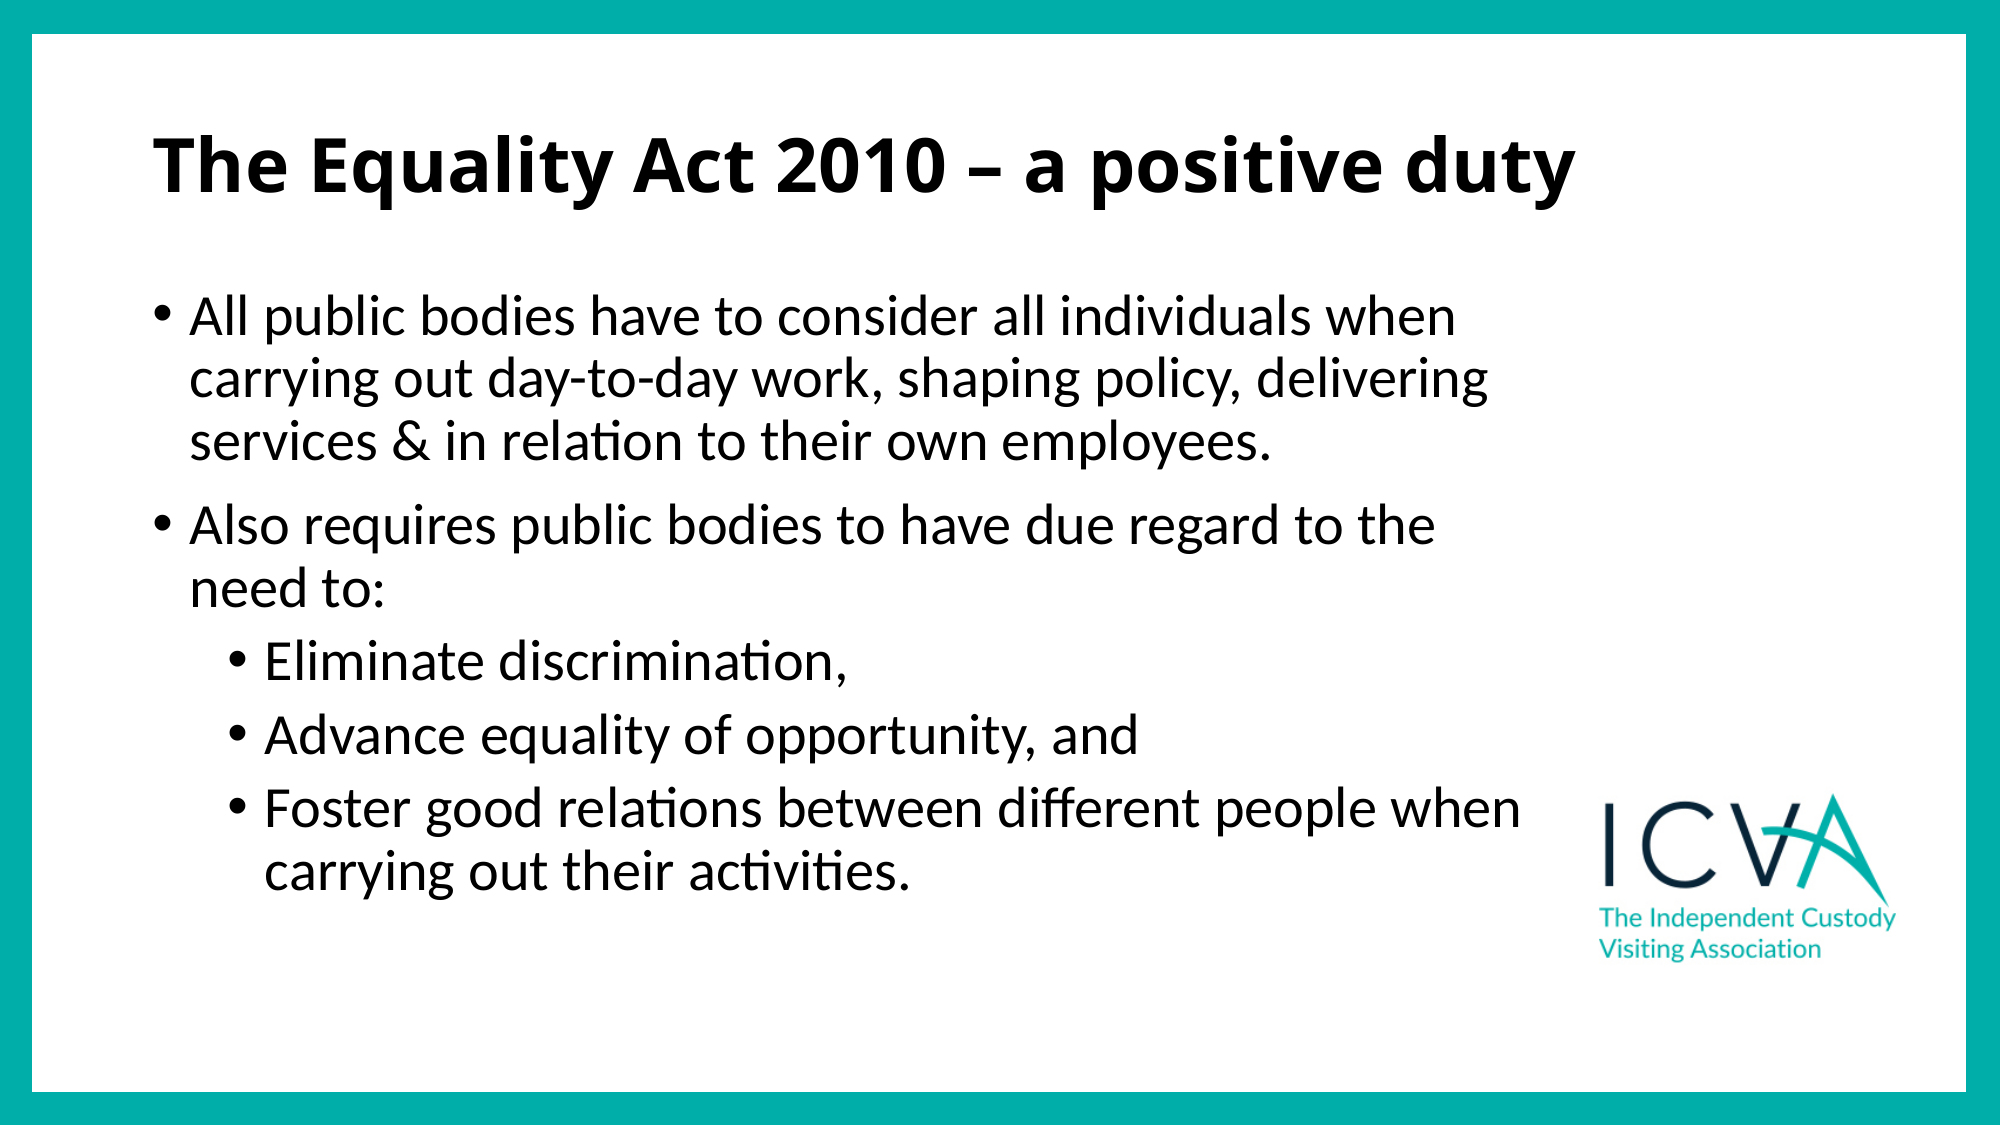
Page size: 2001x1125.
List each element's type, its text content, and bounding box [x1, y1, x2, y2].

title The Equality Act 2010 – a positive duty [137, 59, 1863, 277]
picture [1571, 702, 1923, 1054]
list All public bodies have to consider all individuals when carrying out day-to-day work, shaping policy, delivering services & in relation to their own employees. Also requires public bodies to have due regard to the need to: Eliminate discrimination, Advance equality of opportunity, and Foster good relations between different people when carrying out their activities. [137, 277, 1572, 962]
